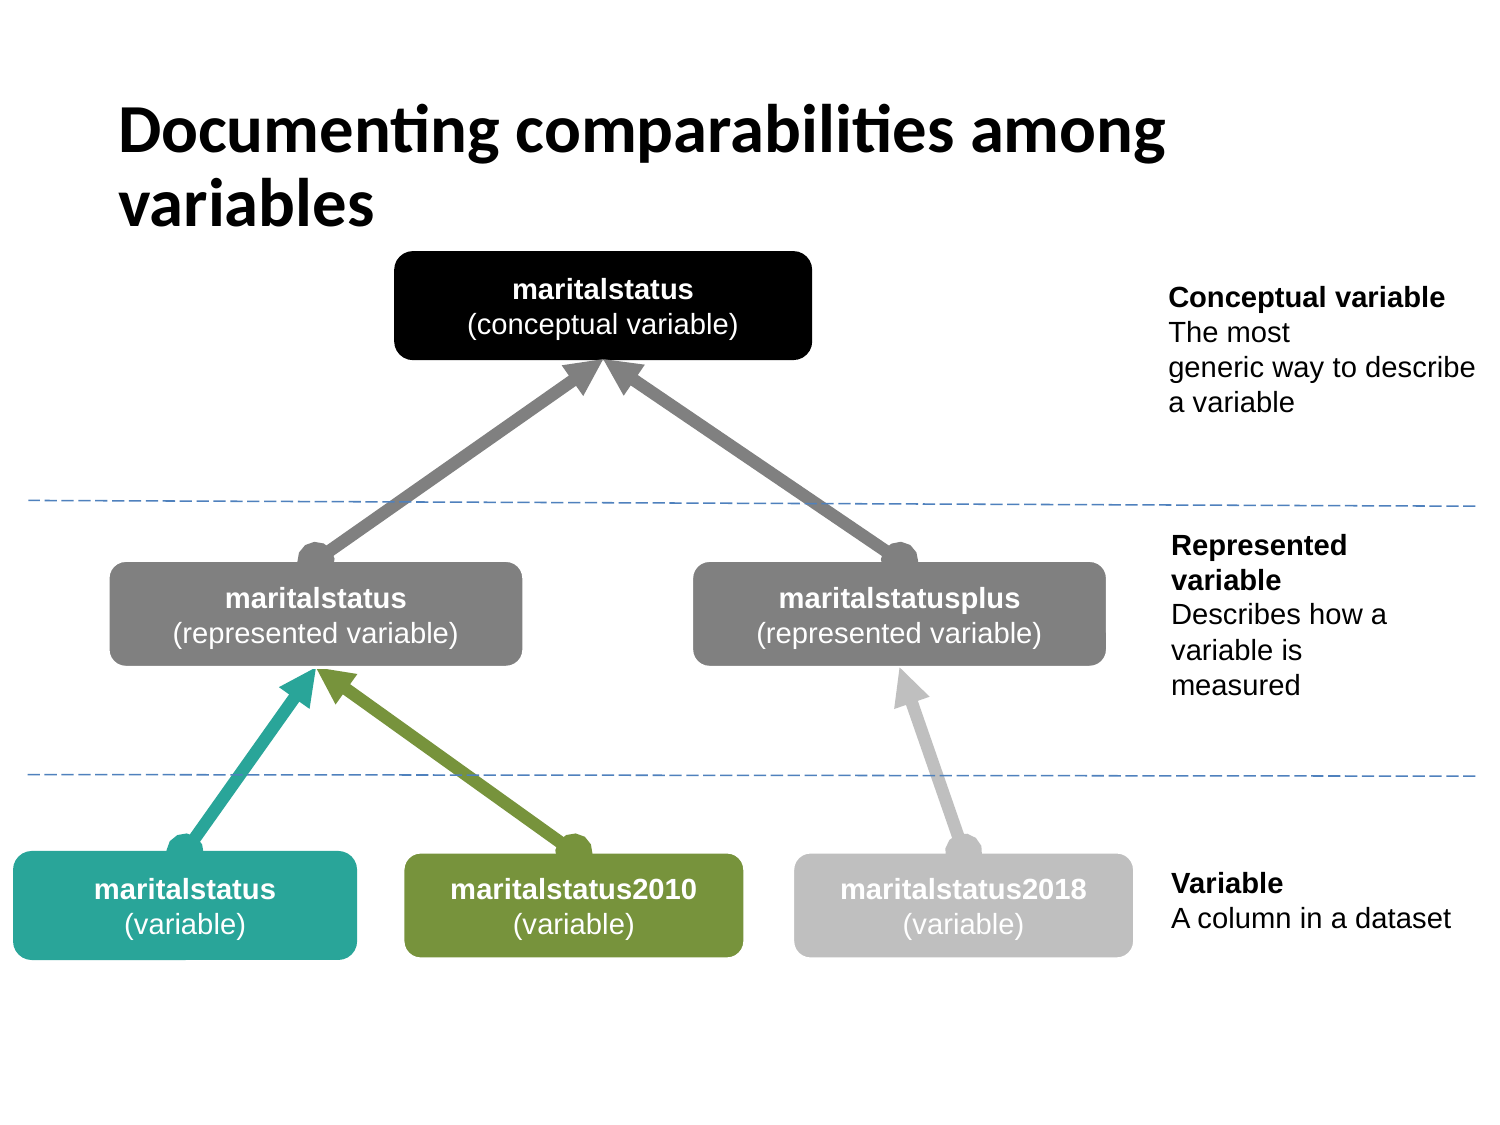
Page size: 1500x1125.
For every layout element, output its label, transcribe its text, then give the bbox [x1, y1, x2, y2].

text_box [318, 667, 575, 773]
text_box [184, 667, 317, 773]
text_box Variable A column in a dataset [1156, 808, 1500, 991]
text_box maritalstatus (conceptual variable) [395, 252, 812, 357]
text_box maritalstatus2018 (variable) [792, 851, 1135, 959]
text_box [315, 358, 601, 498]
text_box maritalstatus2010 (variable) [402, 851, 745, 959]
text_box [315, 515, 597, 561]
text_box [602, 358, 900, 498]
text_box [899, 667, 964, 773]
text_box Conceptual variable The most generic way to describe a variable [1153, 257, 1500, 440]
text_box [321, 785, 575, 853]
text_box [602, 515, 900, 561]
text_box maritalstatusplus (represented variable) [691, 560, 1108, 668]
text_box Represented variable Describes how a variable is measured [1156, 522, 1449, 705]
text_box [899, 785, 964, 853]
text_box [184, 785, 317, 853]
text_box maritalstatus (represented variable) [107, 560, 524, 668]
text_box maritalstatus (variable) [14, 851, 357, 959]
list Documenting comparabilities among variables [103, 58, 1402, 276]
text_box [28, 500, 1476, 507]
